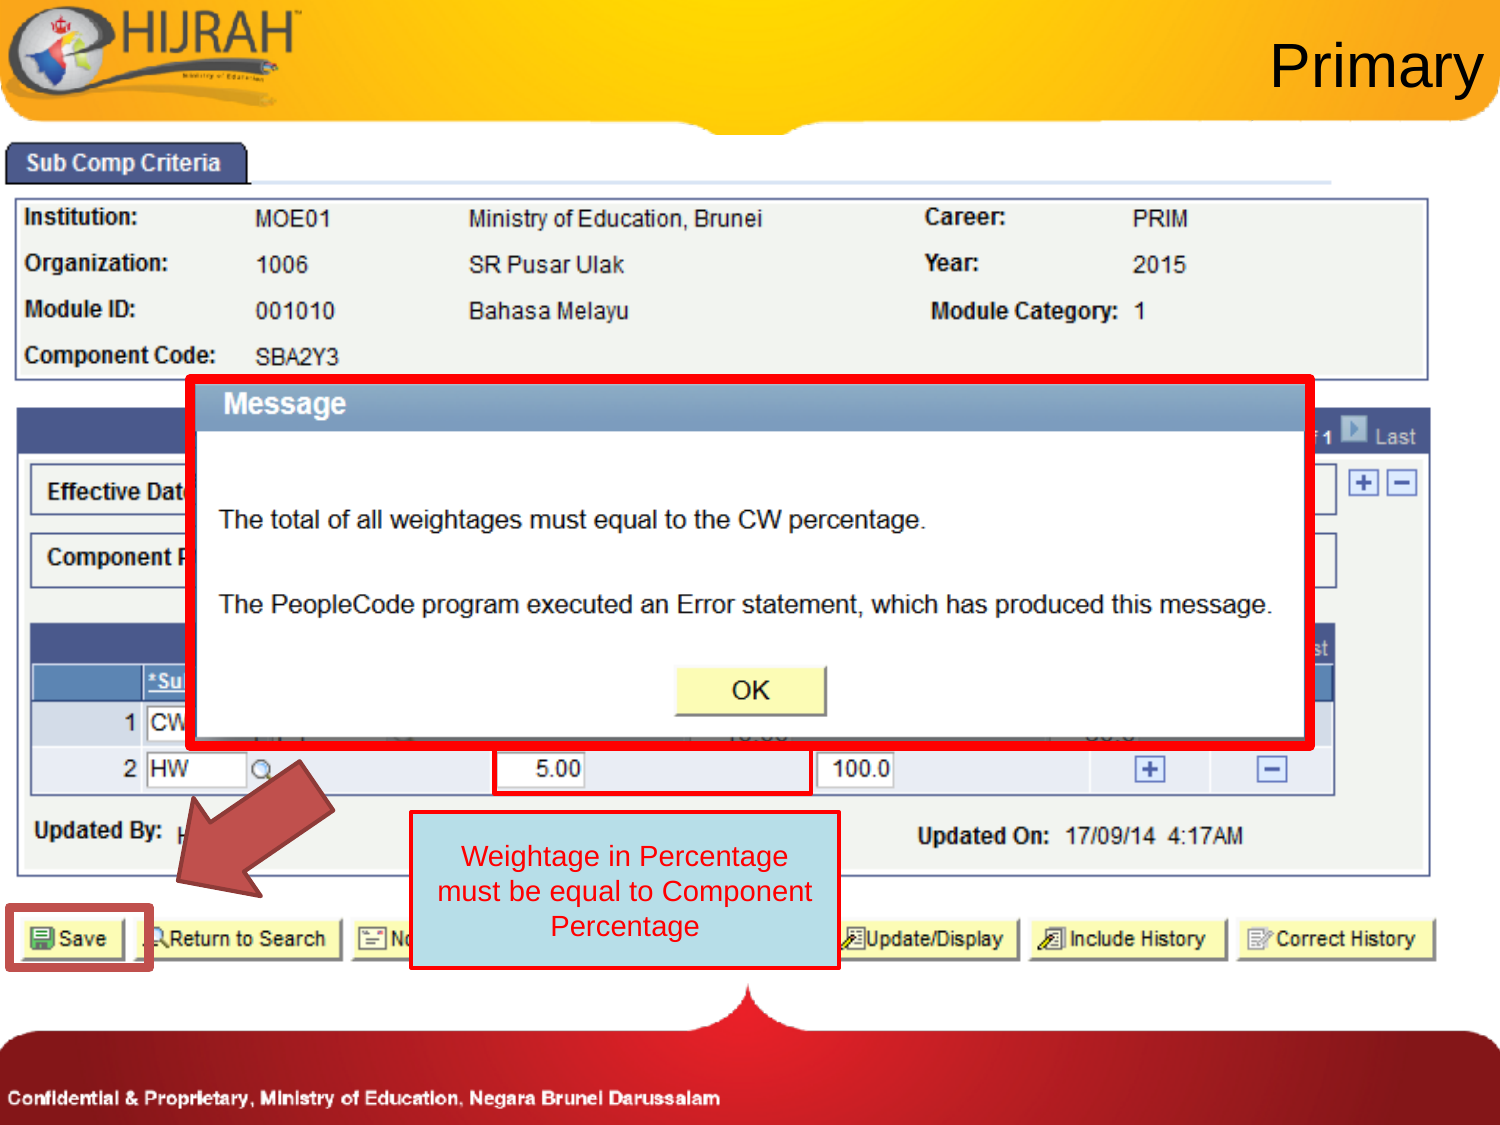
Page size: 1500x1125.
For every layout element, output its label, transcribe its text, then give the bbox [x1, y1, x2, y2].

title Primary [324, 0, 1500, 126]
picture [0, 0, 1500, 1125]
